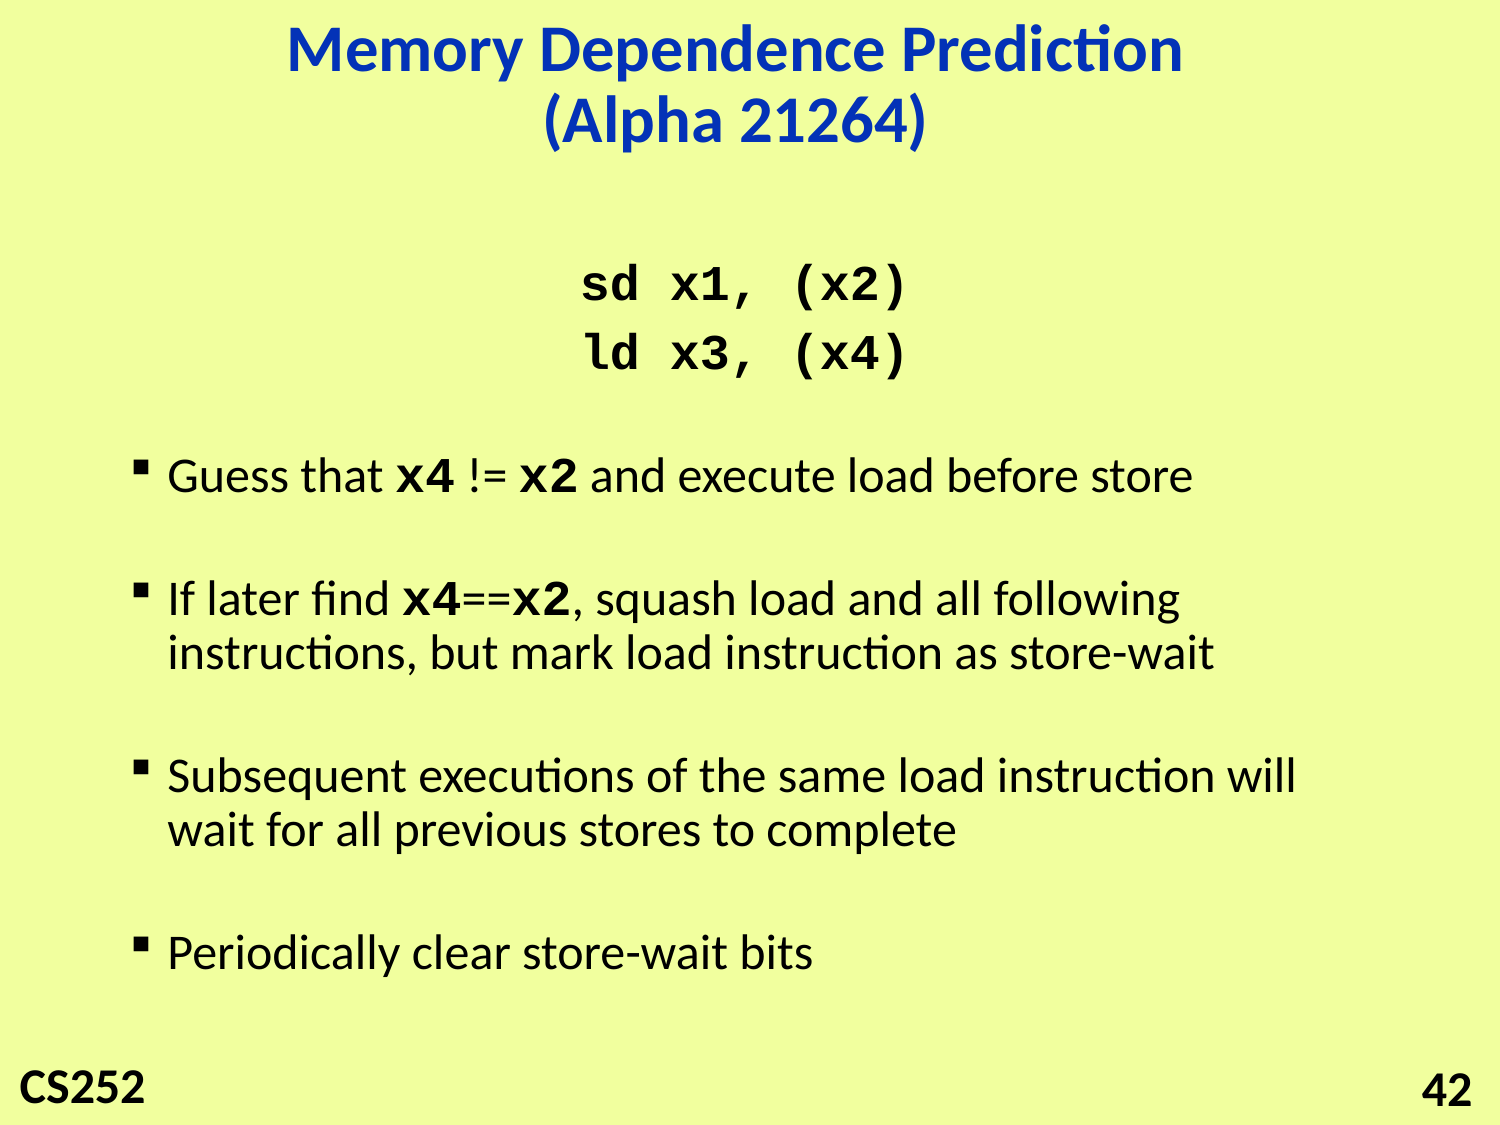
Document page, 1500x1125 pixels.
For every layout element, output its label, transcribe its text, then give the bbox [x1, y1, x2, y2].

slide_number 42 [1174, 1062, 1488, 1111]
list sd x1, (x2) ld x3, (x4) Guess that x4 != x2 and execute load before store If later find x4==x2, squash load and all following instructions, but mark load instruction as store-wait Subsequent executions of the same load instruction will wait for all previous stores to complete Periodically clear store-wait bits [114, 174, 1376, 1005]
title Memory Dependence Prediction (Alpha 21264) [137, 24, 1335, 147]
